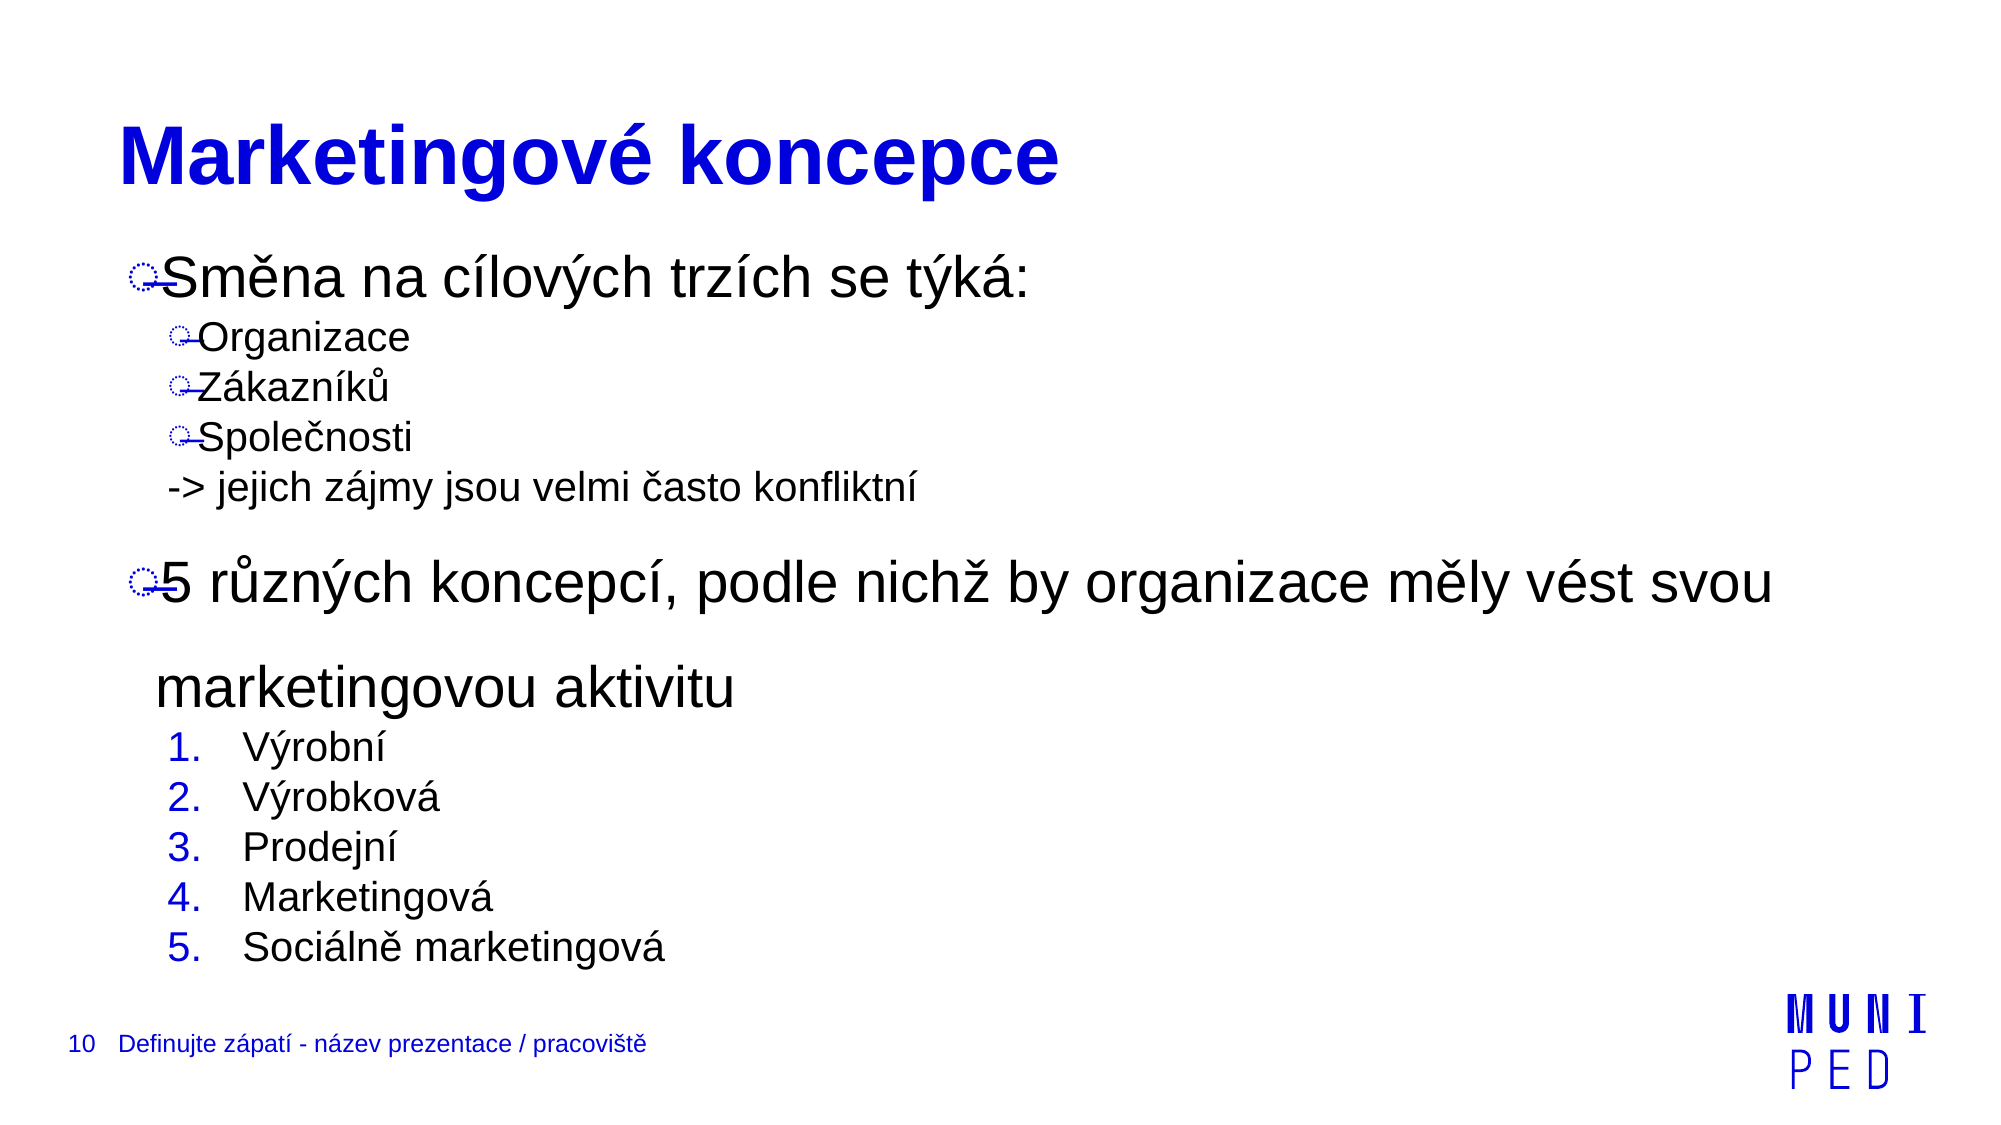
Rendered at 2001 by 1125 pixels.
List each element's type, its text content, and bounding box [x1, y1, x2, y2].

footer Definujte zápatí - název prezentace / pracoviště [118, 1021, 1418, 1063]
title Marketingové koncepce [118, 118, 1883, 193]
list Směna na cílových trzích se týká: Organizace Zákazníků Společnosti -> jejich zájmy jsou velmi často konfliktní 5 různých koncepcí, podle nichž by organizace měly vést svou marketingovou aktivitu Výrobní Výrobková Prodejní Marketingová Sociálně marketingová [114, 204, 1879, 884]
slide_number 10 [67, 1021, 110, 1063]
